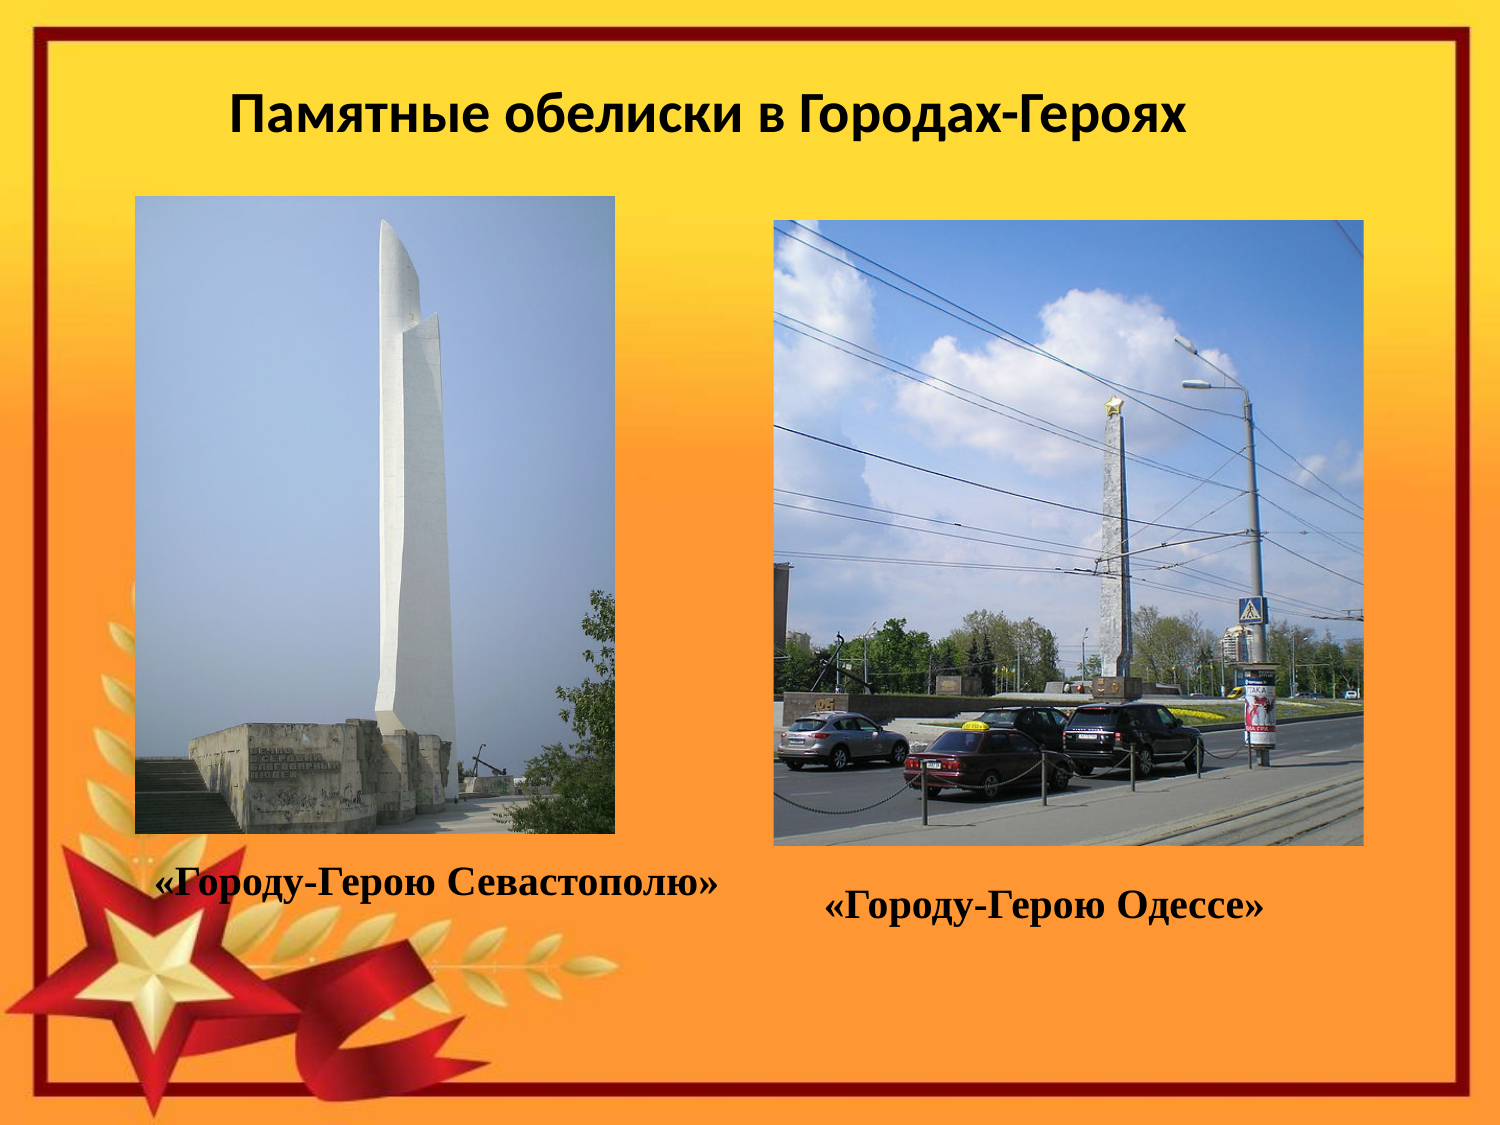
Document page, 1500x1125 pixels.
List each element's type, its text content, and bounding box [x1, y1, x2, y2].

text_box «Городу-Герою Одессе» [809, 869, 1376, 935]
picture [0, 0, 1500, 1125]
text_box «Городу-Герою Севастополю» [135, 846, 739, 911]
text_box Памятные обелиски в Городах-Героях [123, 66, 1294, 221]
